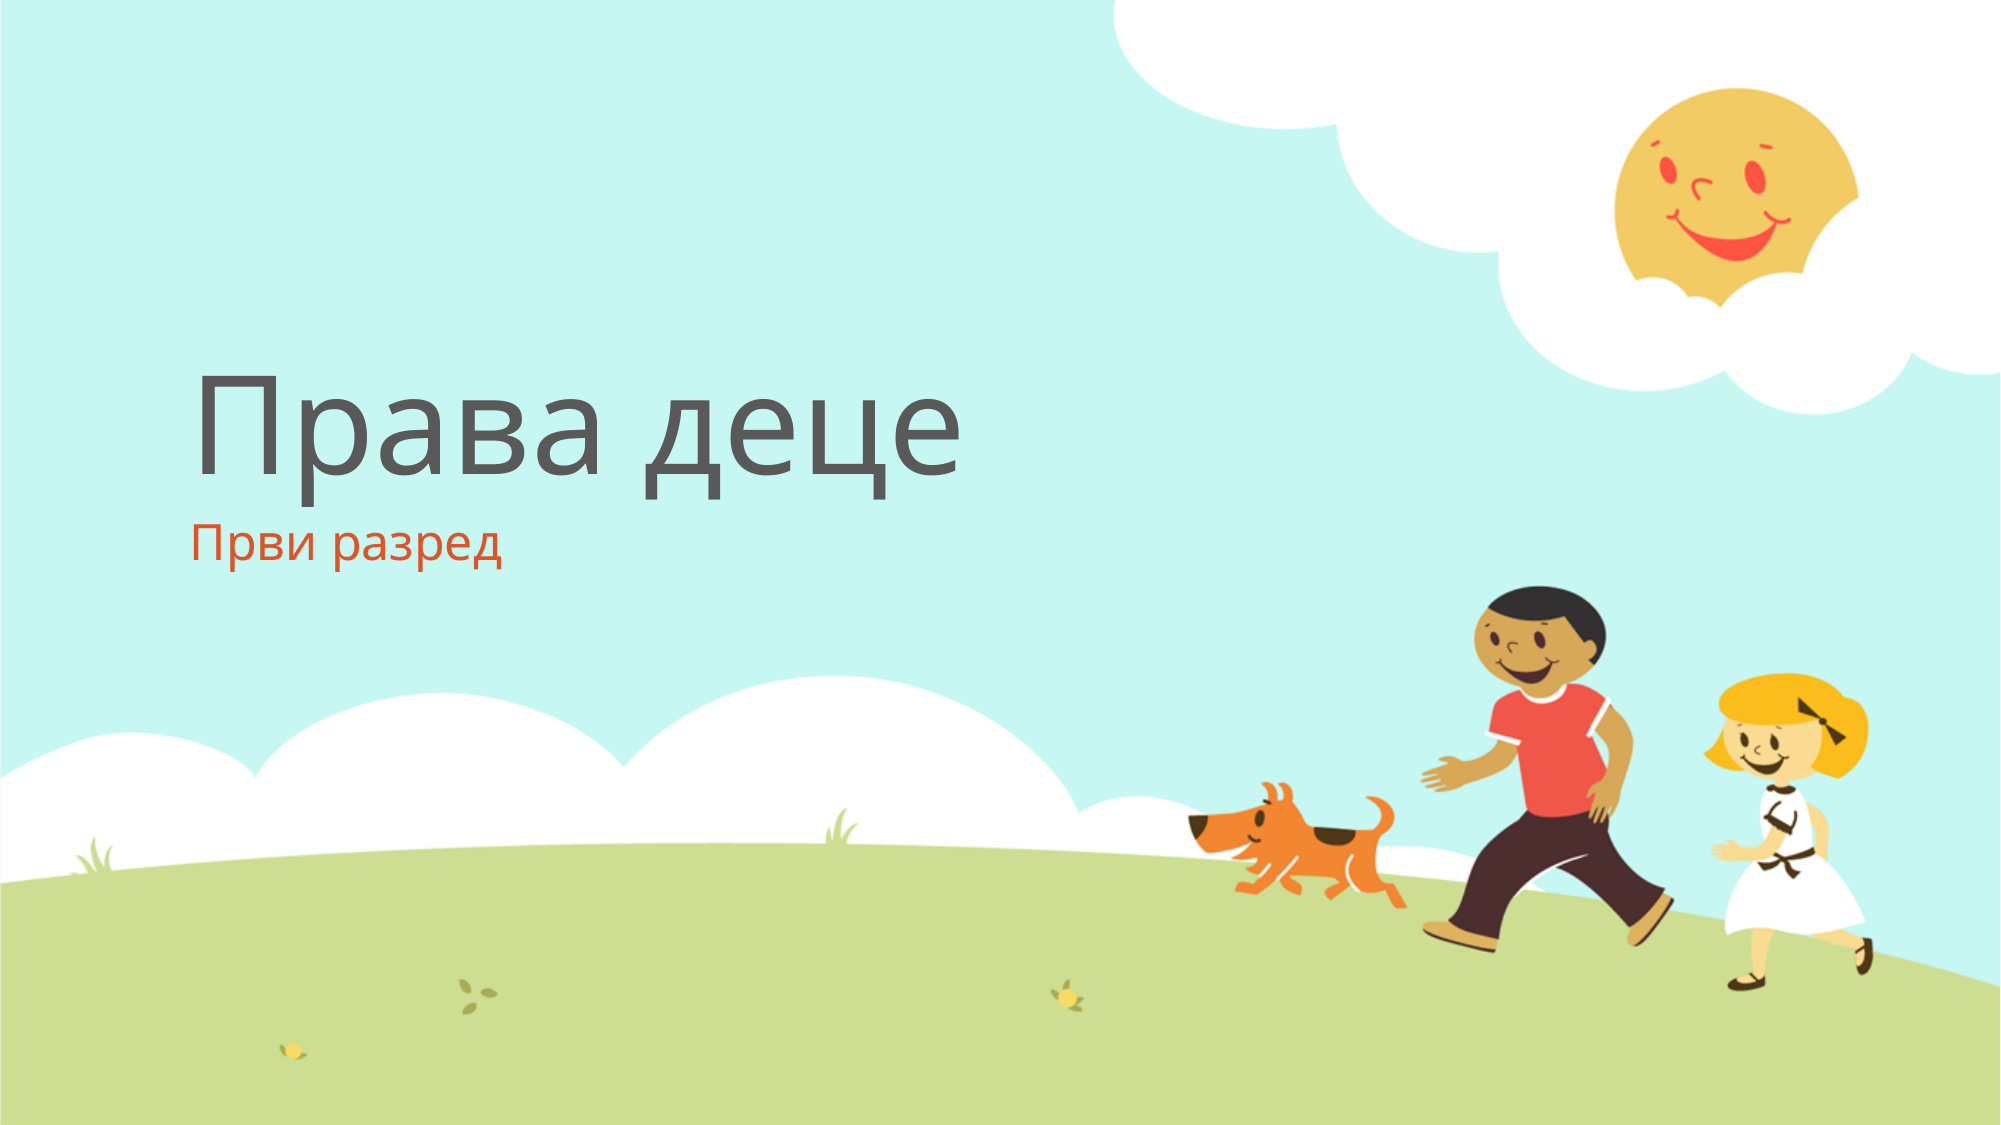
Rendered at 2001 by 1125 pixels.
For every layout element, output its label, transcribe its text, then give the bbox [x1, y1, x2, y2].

title Права деце [174, 50, 1338, 509]
subtitle Први разред [174, 510, 1338, 648]
picture [0, 0, 2001, 1125]
